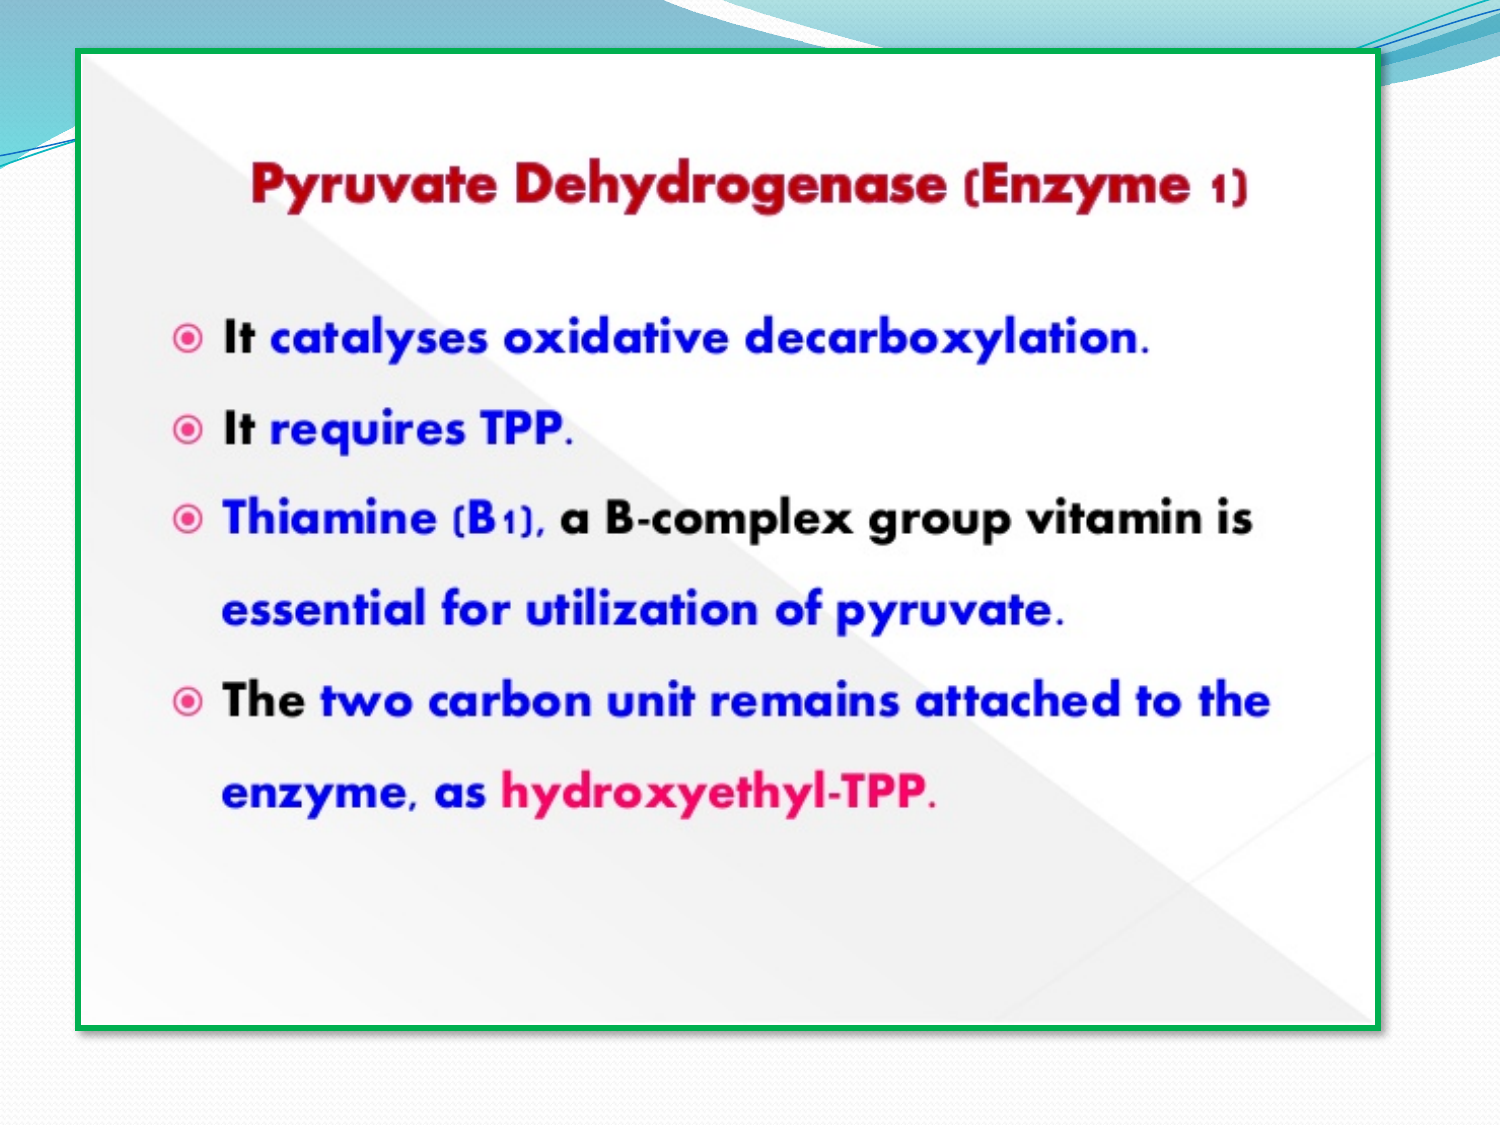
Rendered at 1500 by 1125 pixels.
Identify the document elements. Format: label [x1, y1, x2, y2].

picture [81, 53, 1376, 1026]
